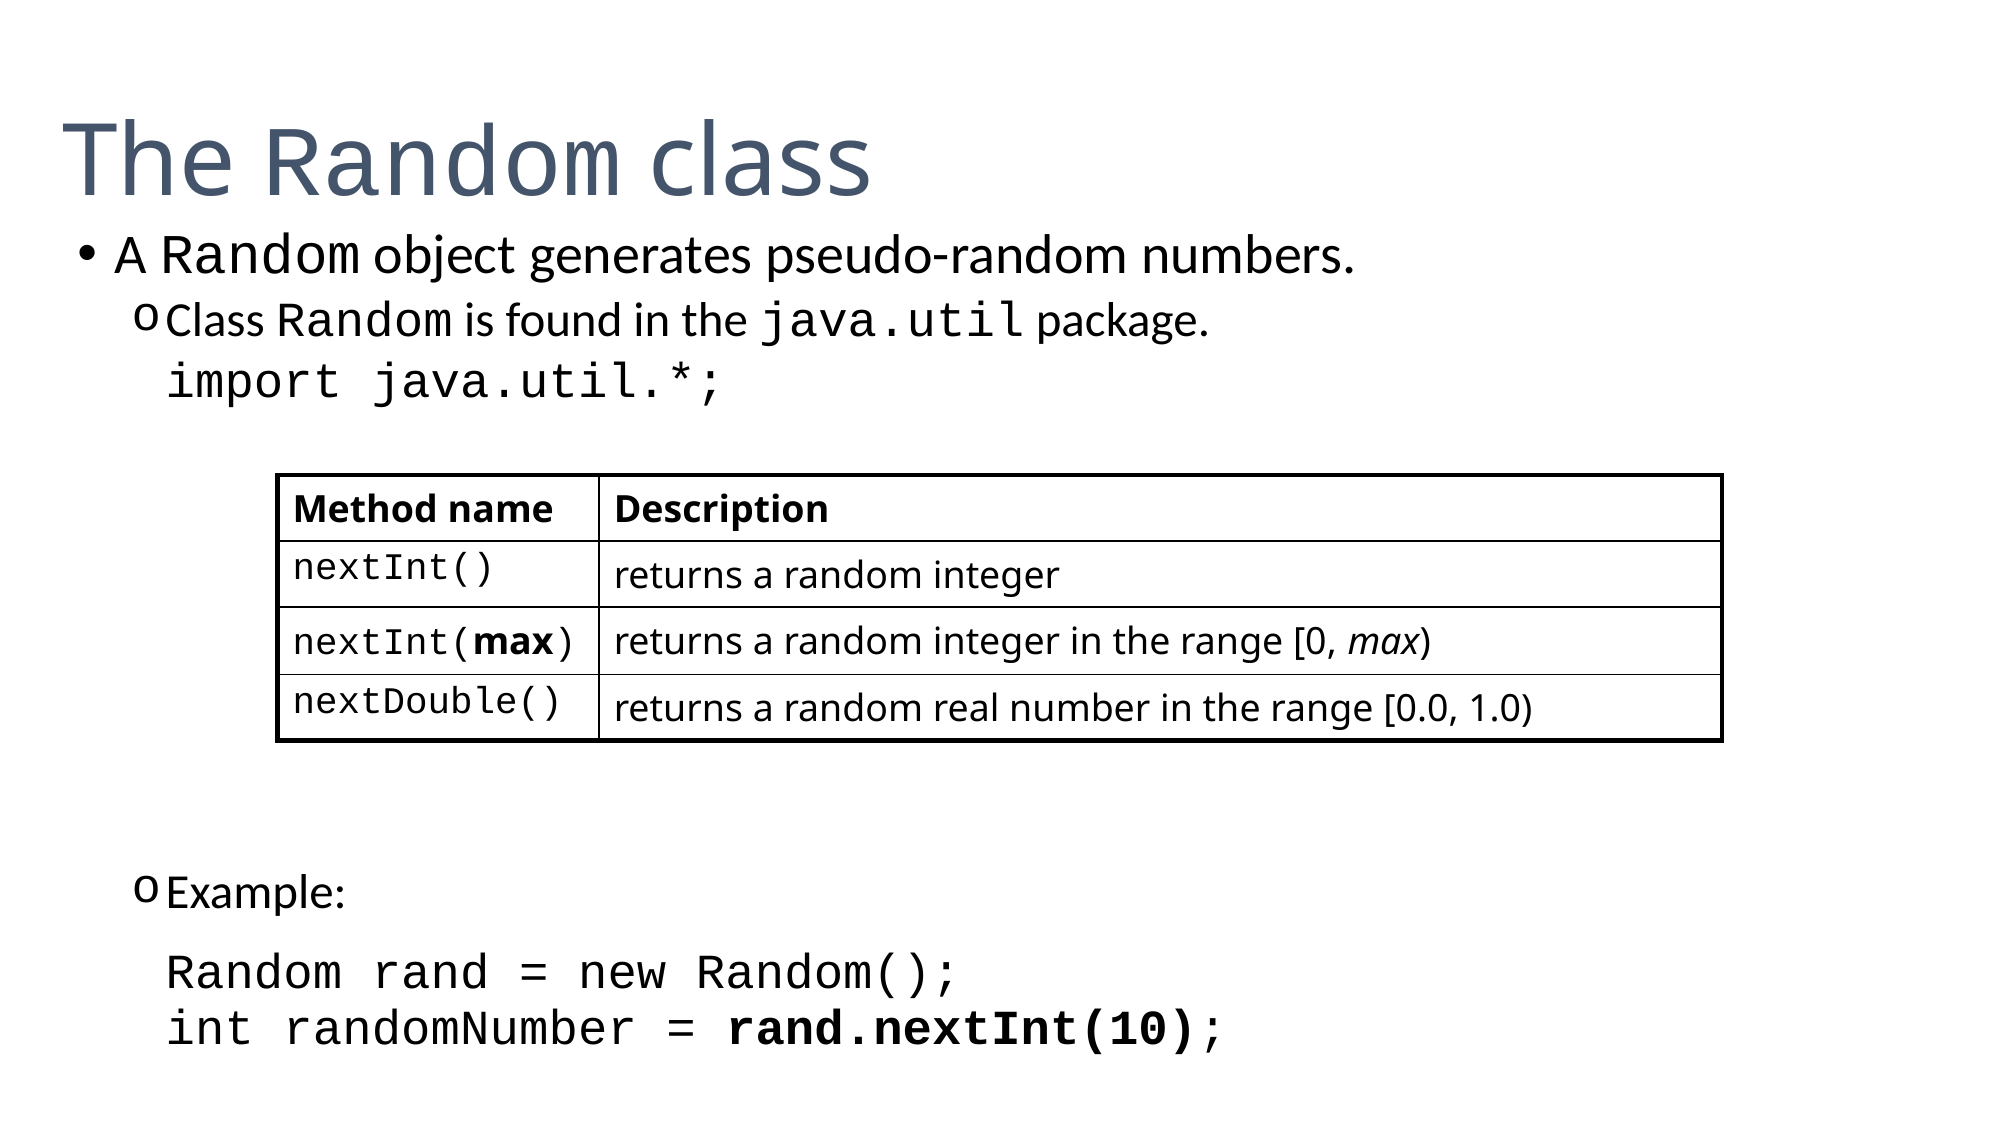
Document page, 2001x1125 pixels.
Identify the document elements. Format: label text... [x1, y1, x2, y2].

table_header Description [600, 477, 1720, 540]
list A Random object generates pseudo-random numbers. Class Random is found in the java.util package. import java.util.*; Example: Random rand = new Random(); int randomNumber = rand.nextInt(10); [62, 217, 1938, 1067]
table_cell returns a random real number in the range [0.0, 1.0) [600, 675, 1720, 738]
table_cell returns a random integer in the range [0, max) [600, 608, 1720, 674]
table_cell nextInt() [280, 542, 598, 606]
title The Random class [62, 0, 1938, 217]
table_cell nextInt(max) [280, 608, 598, 674]
table_cell returns a random integer [600, 542, 1720, 606]
table_header Method name [280, 477, 598, 540]
table_cell nextDouble() [280, 675, 598, 738]
